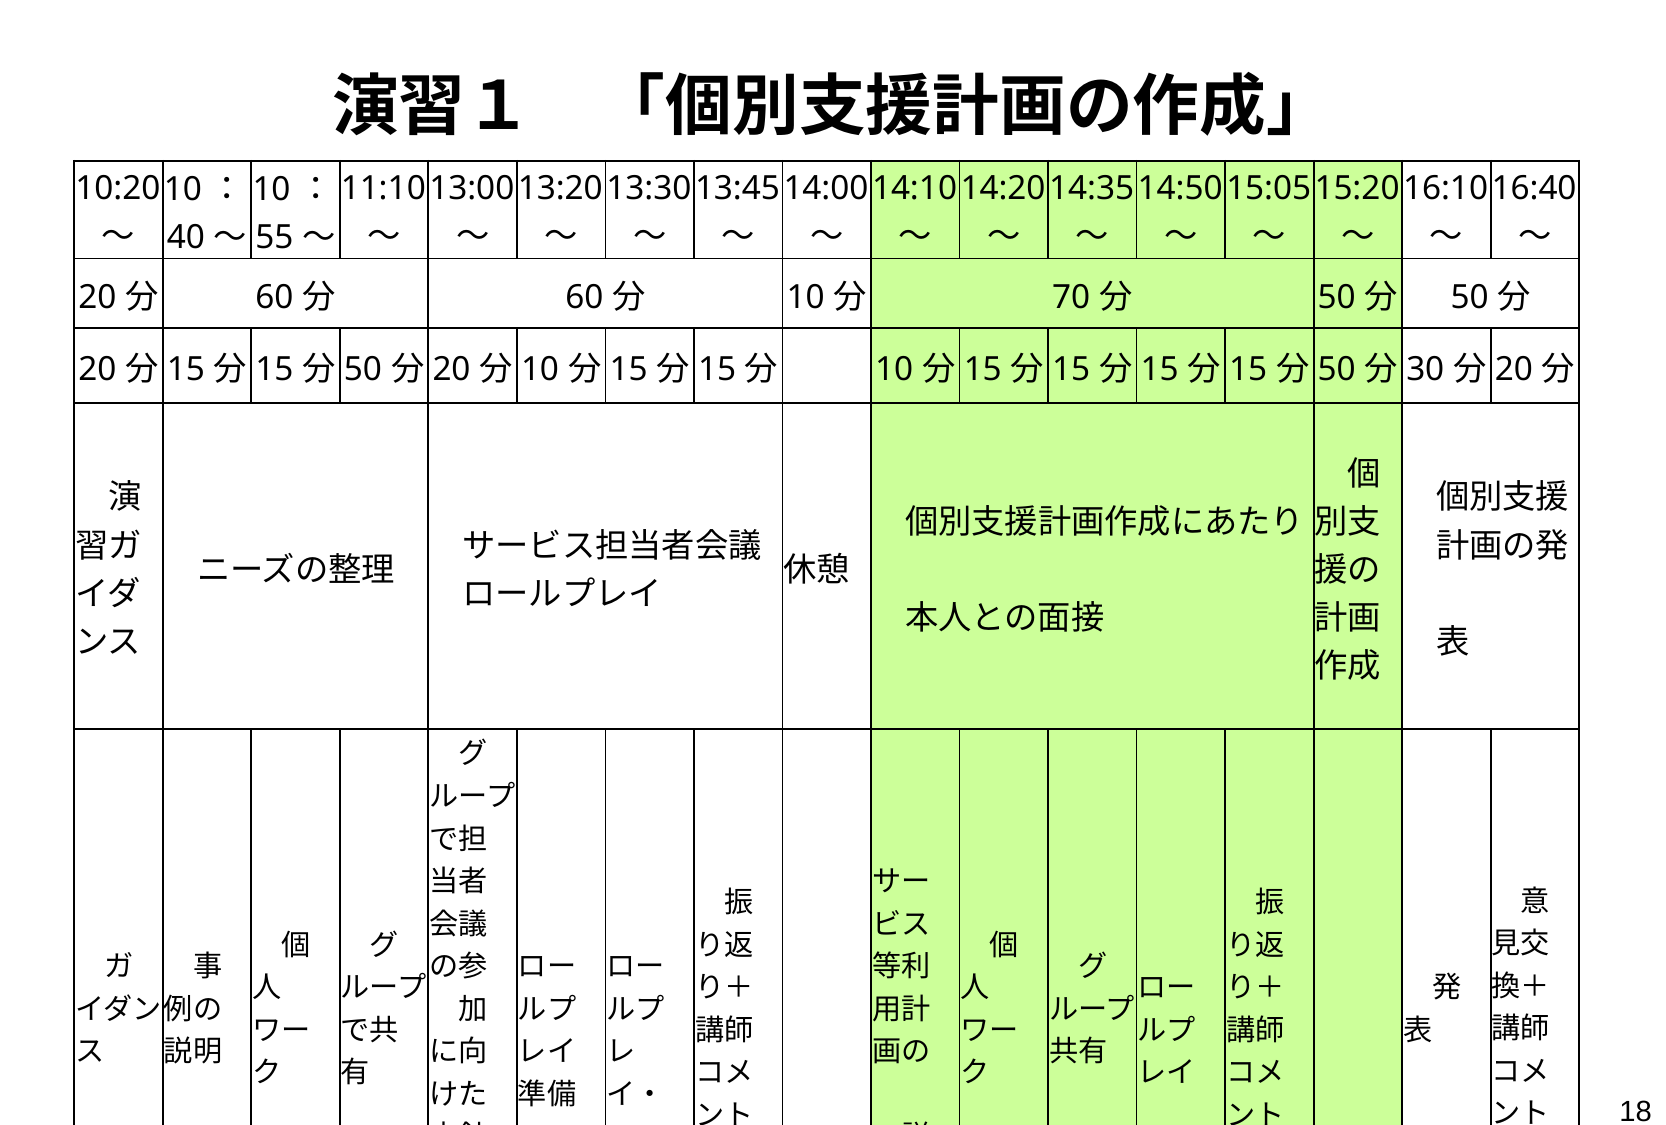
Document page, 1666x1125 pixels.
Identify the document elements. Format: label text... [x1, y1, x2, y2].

table_cell 50分 [1315, 259, 1401, 327]
table_cell 15分 [164, 329, 250, 402]
table_cell 10分 [783, 259, 870, 327]
table_header 10：55～ [252, 162, 339, 258]
table_cell 70分 [872, 259, 1313, 327]
table_cell 20分 [75, 329, 162, 402]
table_cell 20分 [429, 329, 516, 402]
table_cell サービス担当者会議 ロールプレイ [429, 404, 782, 728]
table_cell 15分 [606, 329, 693, 402]
table_cell 休憩 [783, 404, 870, 728]
table_header 14:00～ [783, 162, 870, 258]
table_cell 個人ワーク [960, 730, 1047, 1125]
table_cell ロールプレイ・ [606, 730, 693, 1125]
table_cell 15分 [252, 329, 339, 402]
table_cell 振り返り＋講師コメント [1226, 730, 1313, 1125]
table_cell 振り返り＋講師コメント [695, 730, 782, 1125]
table_cell 発表 [1403, 730, 1490, 1125]
table_cell グループで共有 [341, 730, 427, 1125]
table_header 11:10～ [341, 162, 427, 258]
table_cell 意見交換＋講師コメントト [1492, 730, 1578, 1125]
table_cell 20分 [75, 259, 162, 327]
table_header 13:30～ [606, 162, 693, 258]
table_cell 15分 [1049, 329, 1136, 402]
table_cell 60分 [164, 259, 427, 327]
table_cell 30分 [1403, 329, 1490, 402]
table_cell 10分 [872, 329, 959, 402]
table_cell サービス等利用計画の 説明 [872, 730, 959, 1125]
table_header 15:05～ [1226, 162, 1313, 258]
table_cell グループで担当者会議の参 加に向けた方針を確認する。 [429, 730, 516, 1125]
table_cell 個別支援の計画作成 [1315, 404, 1401, 728]
table_header 15:20～ [1315, 162, 1401, 258]
table_cell ガイダンス [75, 730, 162, 1125]
table_cell 15分 [1137, 329, 1224, 402]
table_header 13:45～ [695, 162, 782, 258]
table_cell 個別支援 計画の発 表 [1403, 404, 1578, 728]
table_header 13:00～ [429, 162, 516, 258]
table_header 14:10～ [872, 162, 959, 258]
title 演習１ 「個別支援計画の作成」 [83, 44, 1583, 162]
table_cell ロールプレイ準備 [518, 730, 605, 1125]
slide_number 18 [1580, 1084, 1666, 1125]
table_cell 50分 [1315, 329, 1401, 402]
table_cell ロールプレイ [1137, 730, 1224, 1125]
table_cell 個人ワーク [252, 730, 339, 1125]
table_cell 15分 [1226, 329, 1313, 402]
table_header 14:20～ [960, 162, 1047, 258]
table_cell グループ共有 [1049, 730, 1136, 1125]
table_cell 15分 [960, 329, 1047, 402]
table_header 16:40～ [1492, 162, 1578, 258]
table_cell 10分 [518, 329, 605, 402]
table_cell 60分 [429, 259, 782, 327]
table_header 10：40～ [164, 162, 250, 258]
table_header 14:35～ [1049, 162, 1136, 258]
table_header 13:20～ [518, 162, 605, 258]
table_cell 事例の説明 [164, 730, 250, 1125]
table_cell 20分 [1492, 329, 1578, 402]
table_cell [783, 730, 870, 1125]
table_cell 50分 [341, 329, 427, 402]
table_header 10:20～ [75, 162, 162, 258]
table_cell ニーズの整理 [164, 404, 427, 728]
table_cell 個別支援計画作成にあたり 本人との面接 [872, 404, 1313, 728]
table_cell 15分 [695, 329, 782, 402]
table_cell 演習ガイダンス [75, 404, 162, 728]
table_cell [783, 329, 870, 402]
table_cell [1315, 730, 1401, 1125]
table_header 16:10～ [1403, 162, 1490, 258]
table_cell 50分 [1403, 259, 1578, 327]
table_header 14:50～ [1137, 162, 1224, 258]
